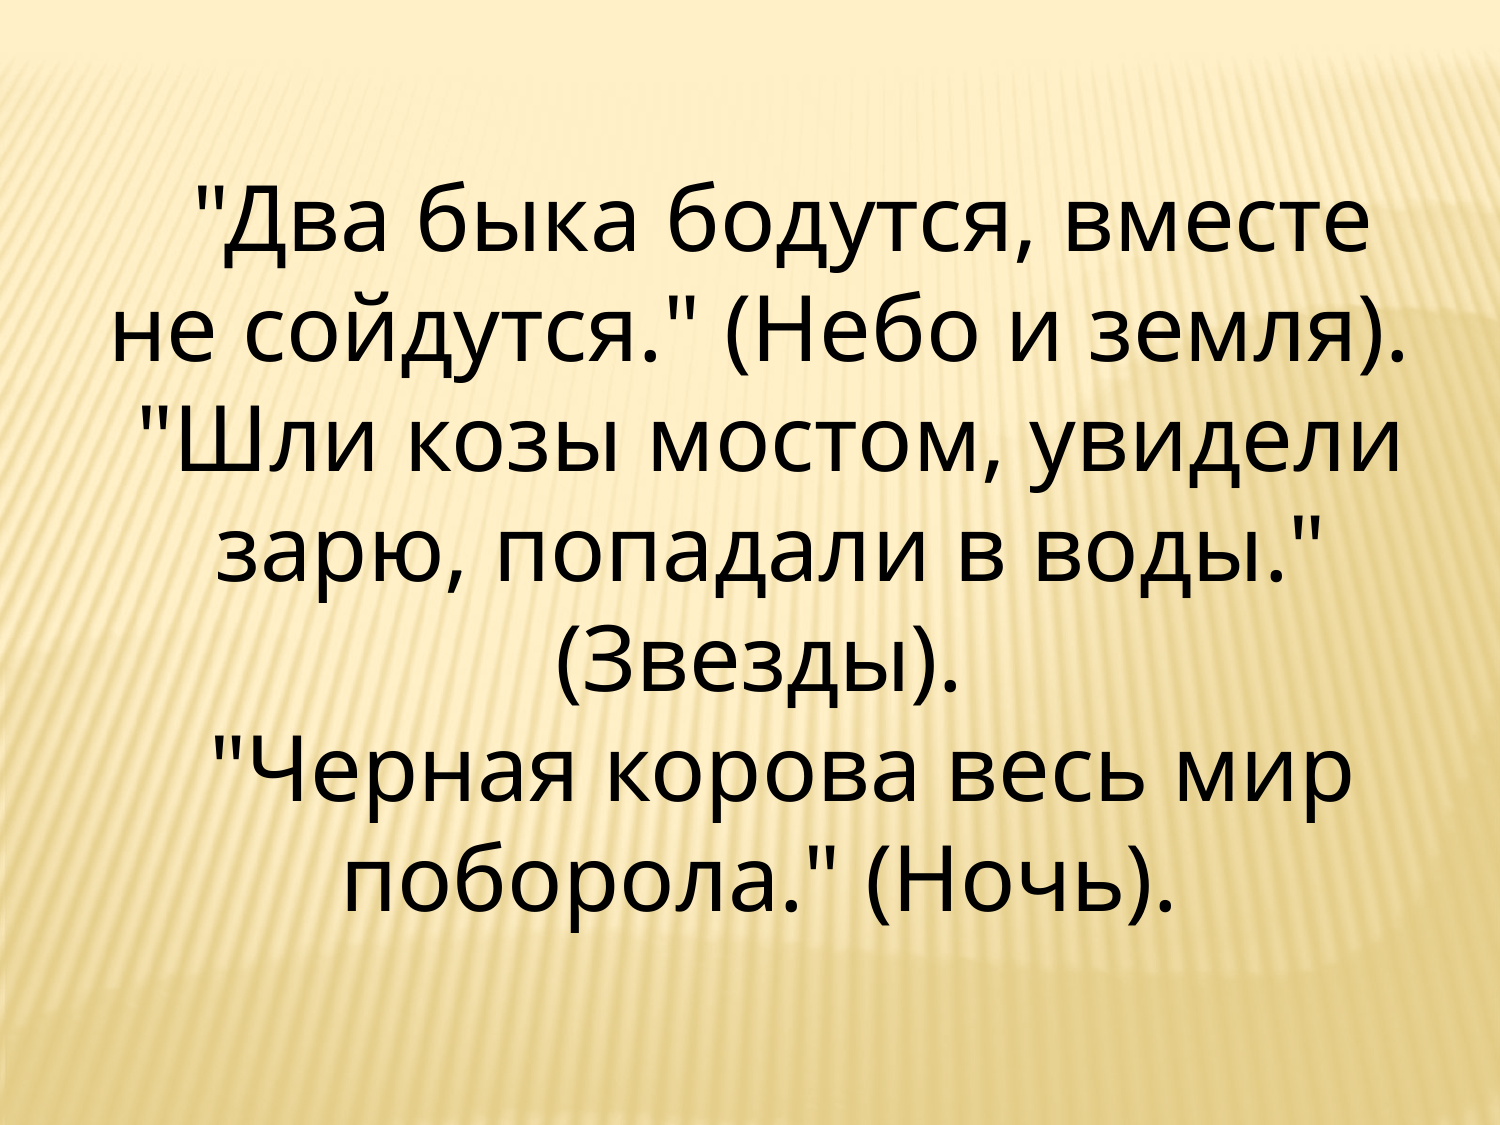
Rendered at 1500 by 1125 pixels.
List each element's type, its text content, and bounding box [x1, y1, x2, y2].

text_box "Два быка бодутся, вместе не сойдутся." (Небо и земля). "Шли козы мостом, увидели зарю, попадали в воды." (Звезды). "Черная корова весь мир поборола." (Ночь). [88, 152, 1454, 937]
